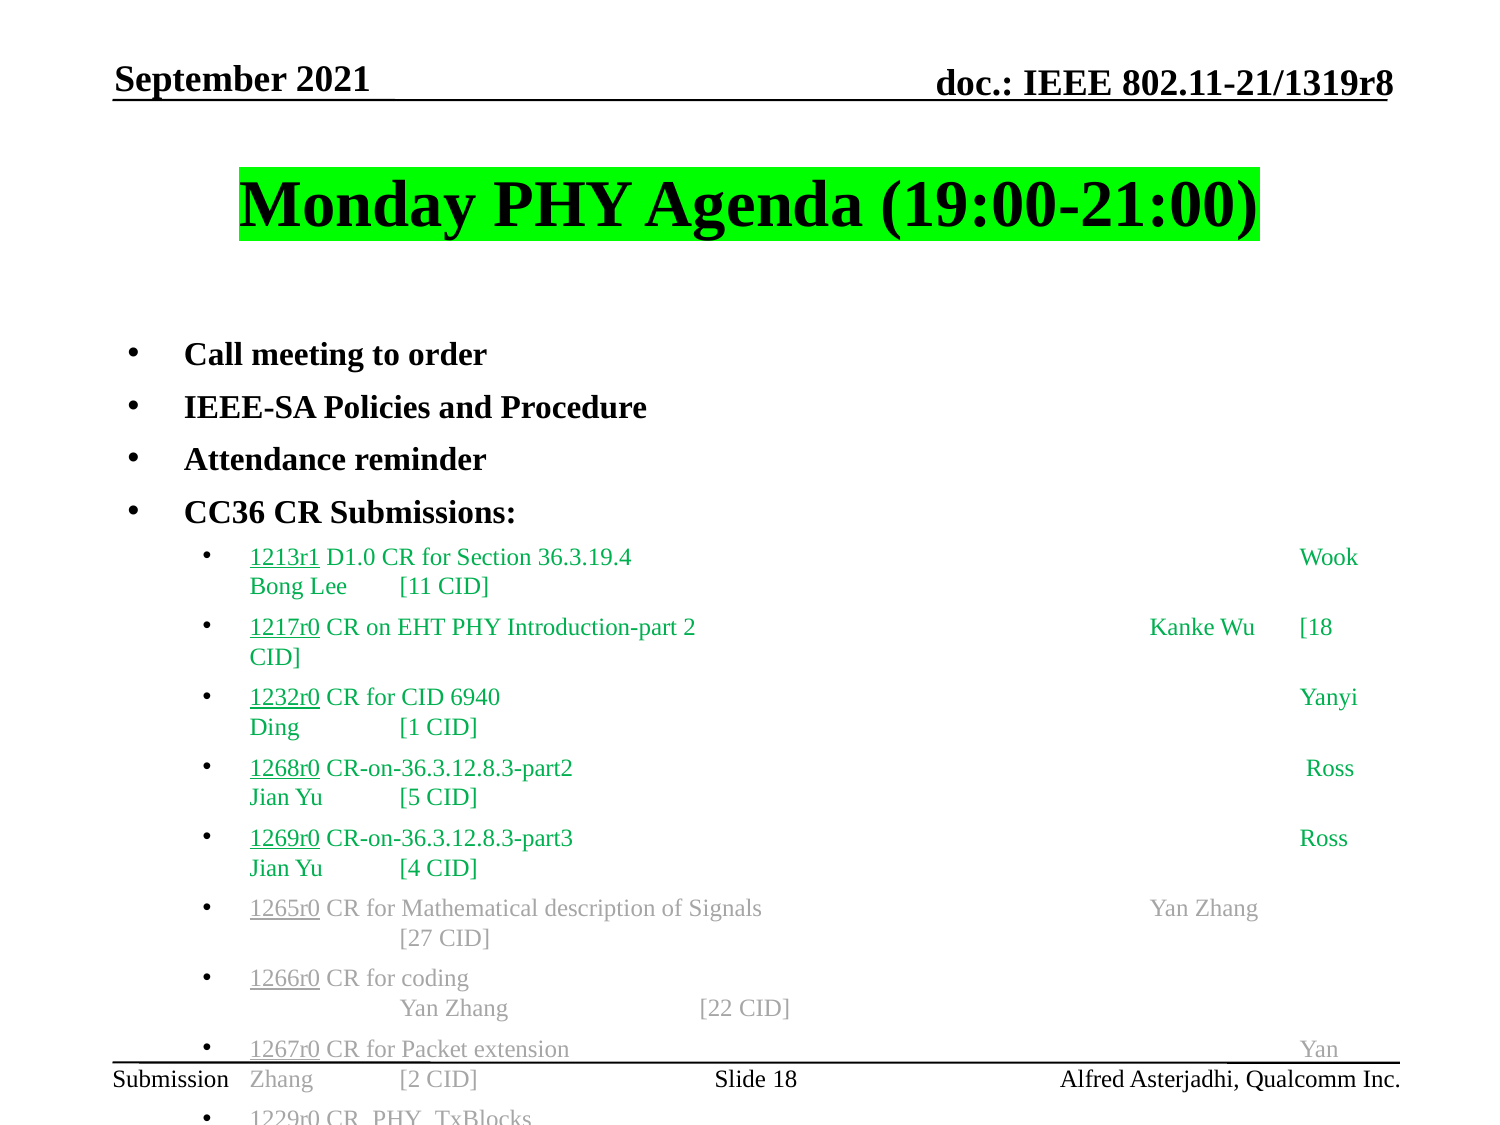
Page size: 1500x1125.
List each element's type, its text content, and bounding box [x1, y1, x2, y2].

title Monday PHY Agenda (19:00-21:00) [112, 112, 1388, 288]
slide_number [114, 54, 423, 100]
footer Alfred Asterjadhi, Qualcomm Inc. [878, 1061, 1402, 1093]
slide_number Slide 18 [712, 1061, 800, 1123]
list Call meeting to order IEEE-SA Policies and Procedure Attendance reminder CC36 CR Submissions: 1213r1 D1.0 CR for Section 36.3.19.4 Wook Bong Lee [11 CID] 1217r0 CR on EHT PHY Introduction-part 2 Kanke Wu [18 CID] 1232r0 CR for CID 6940 Yanyi Ding [1 CID] 1268r0 CR-on-36.3.12.8.3-part2 Ross Jian Yu [5 CID] 1269r0 CR-on-36.3.12.8.3-part3 Ross Jian Yu [4 CID] 1265r0 CR for Mathematical description of Signals Yan Zhang [27 CID] 1266r0 CR for coding Yan Zhang [22 CID] 1267r0 CR for Packet extension Yan Zhang [2 CID] 1229r0 CR_PHY_TxBlocks Xiaogang Chen [20 CID] 1302r1 CR for RU_ALLOC. and L_LENGTH in TX/RXVEC. Mengshi Hu [7 CID] AoB: Recess [112, 324, 1388, 1093]
